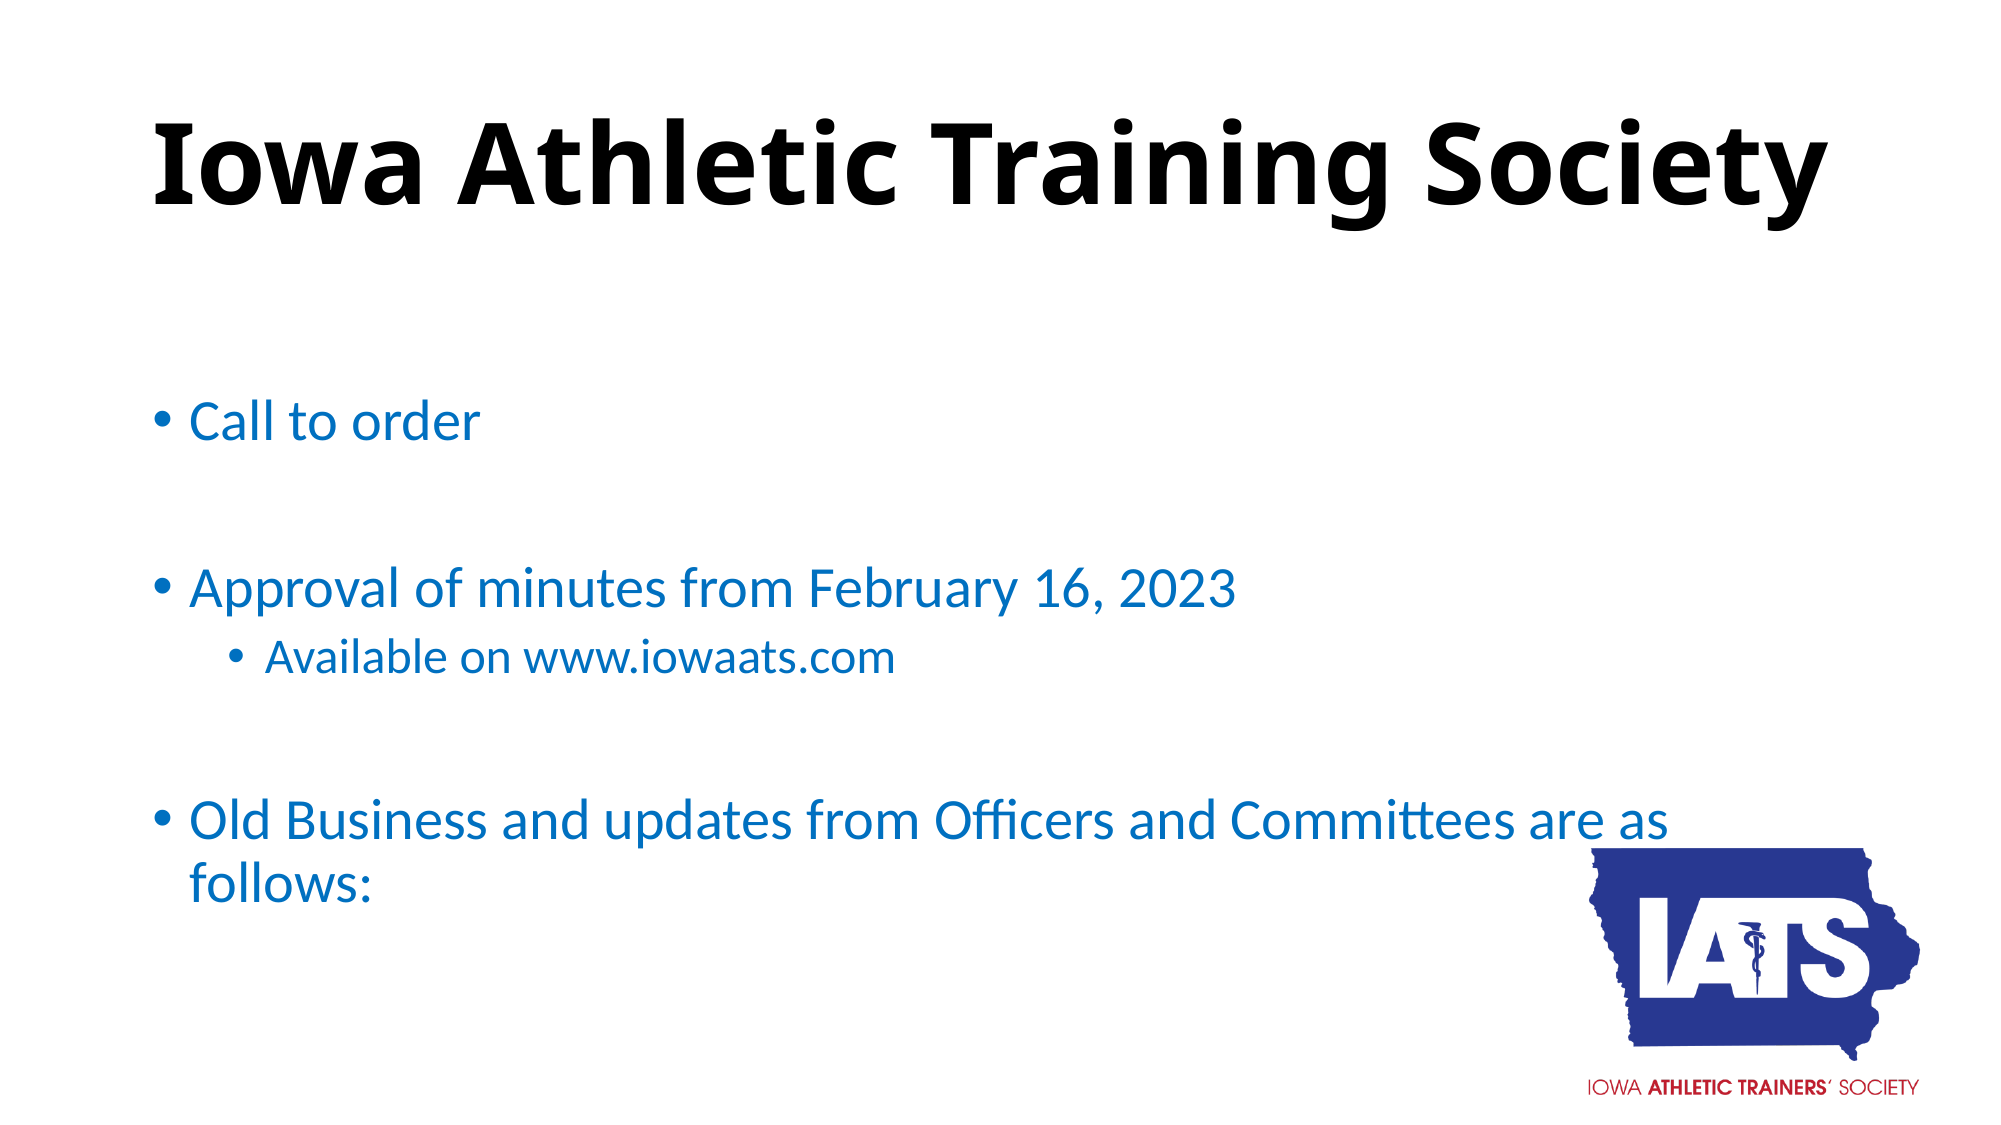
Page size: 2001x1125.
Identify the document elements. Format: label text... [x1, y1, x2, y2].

picture [1564, 825, 1943, 1125]
list Call to order Approval of minutes from February 16, 2023 Available on www.iowaats.com Old Business and updates from Officers and Committees are as follows: [137, 299, 1863, 1053]
title Iowa Athletic Training Society [137, 59, 1863, 278]
